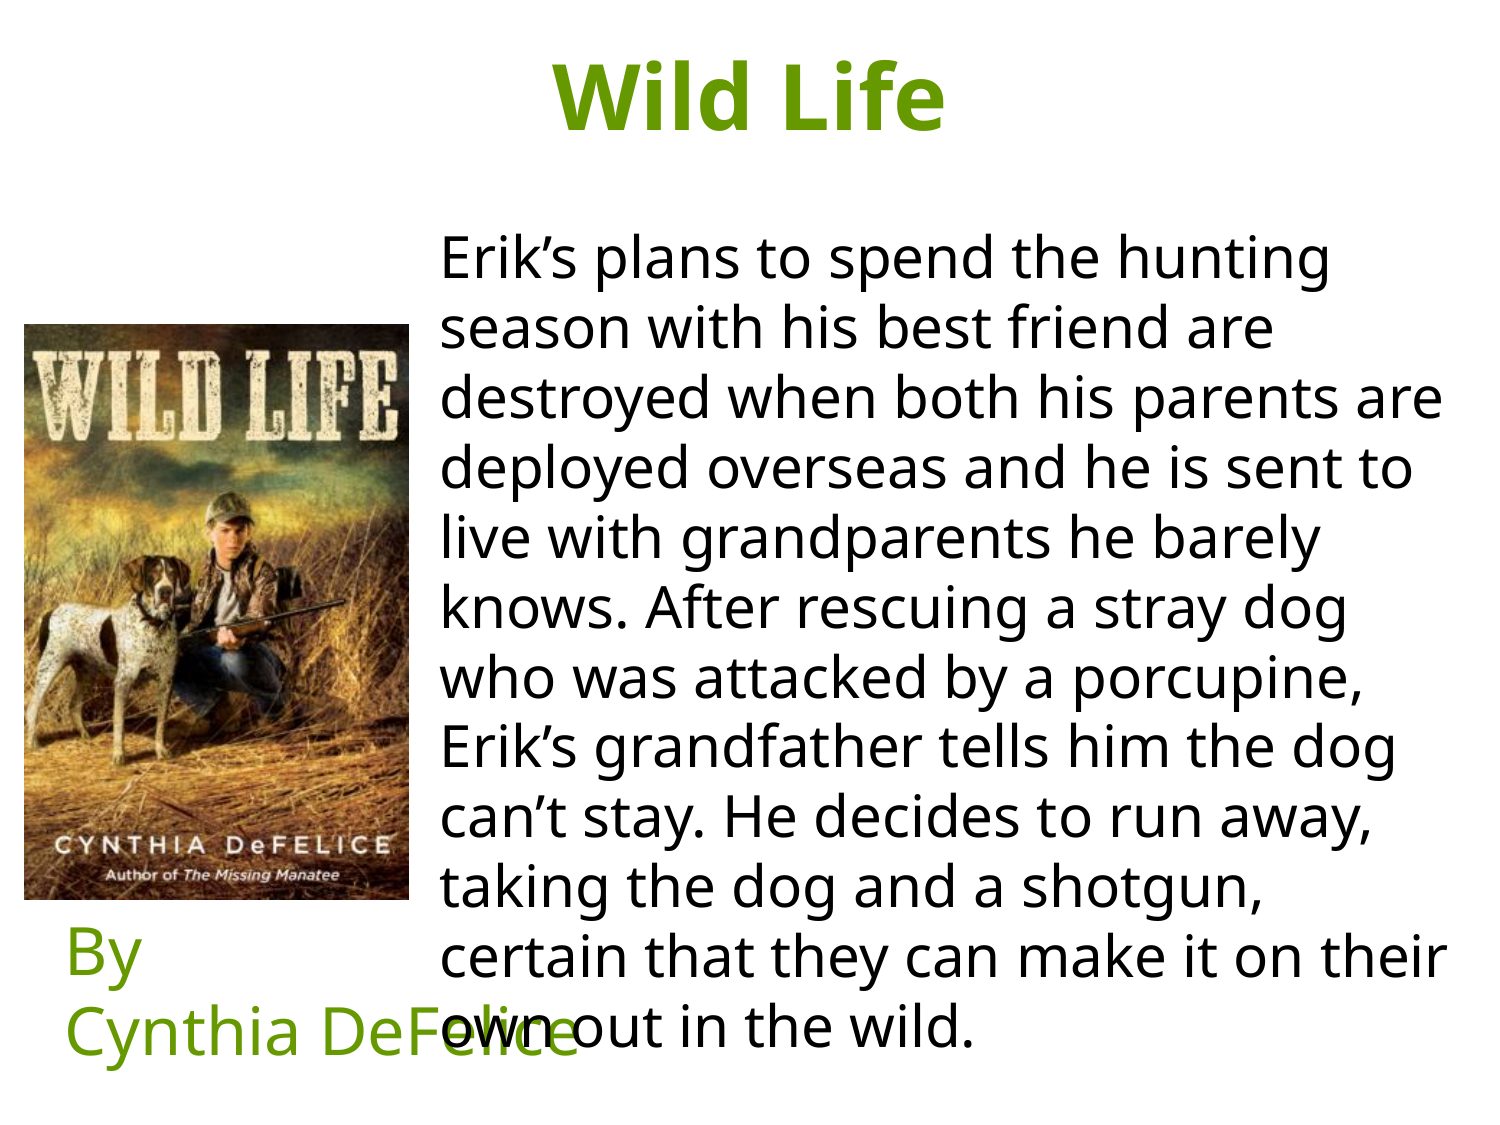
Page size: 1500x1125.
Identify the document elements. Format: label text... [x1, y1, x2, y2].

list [24, 324, 409, 901]
title Wild Life [0, 0, 1500, 188]
text_box By Cynthia DeFelice [50, 937, 775, 1100]
text_box Erik’s plans to spend the hunting season with his best friend are destroyed when both his parents are deployed overseas and he is sent to live with grandparents he barely knows. After rescuing a stray dog who was attacked by a porcupine, Erik’s grandfather tells him the dog can’t stay. He decides to run away, taking the dog and a shotgun, certain that they can make it on their own out in the wild. [424, 212, 1475, 1067]
